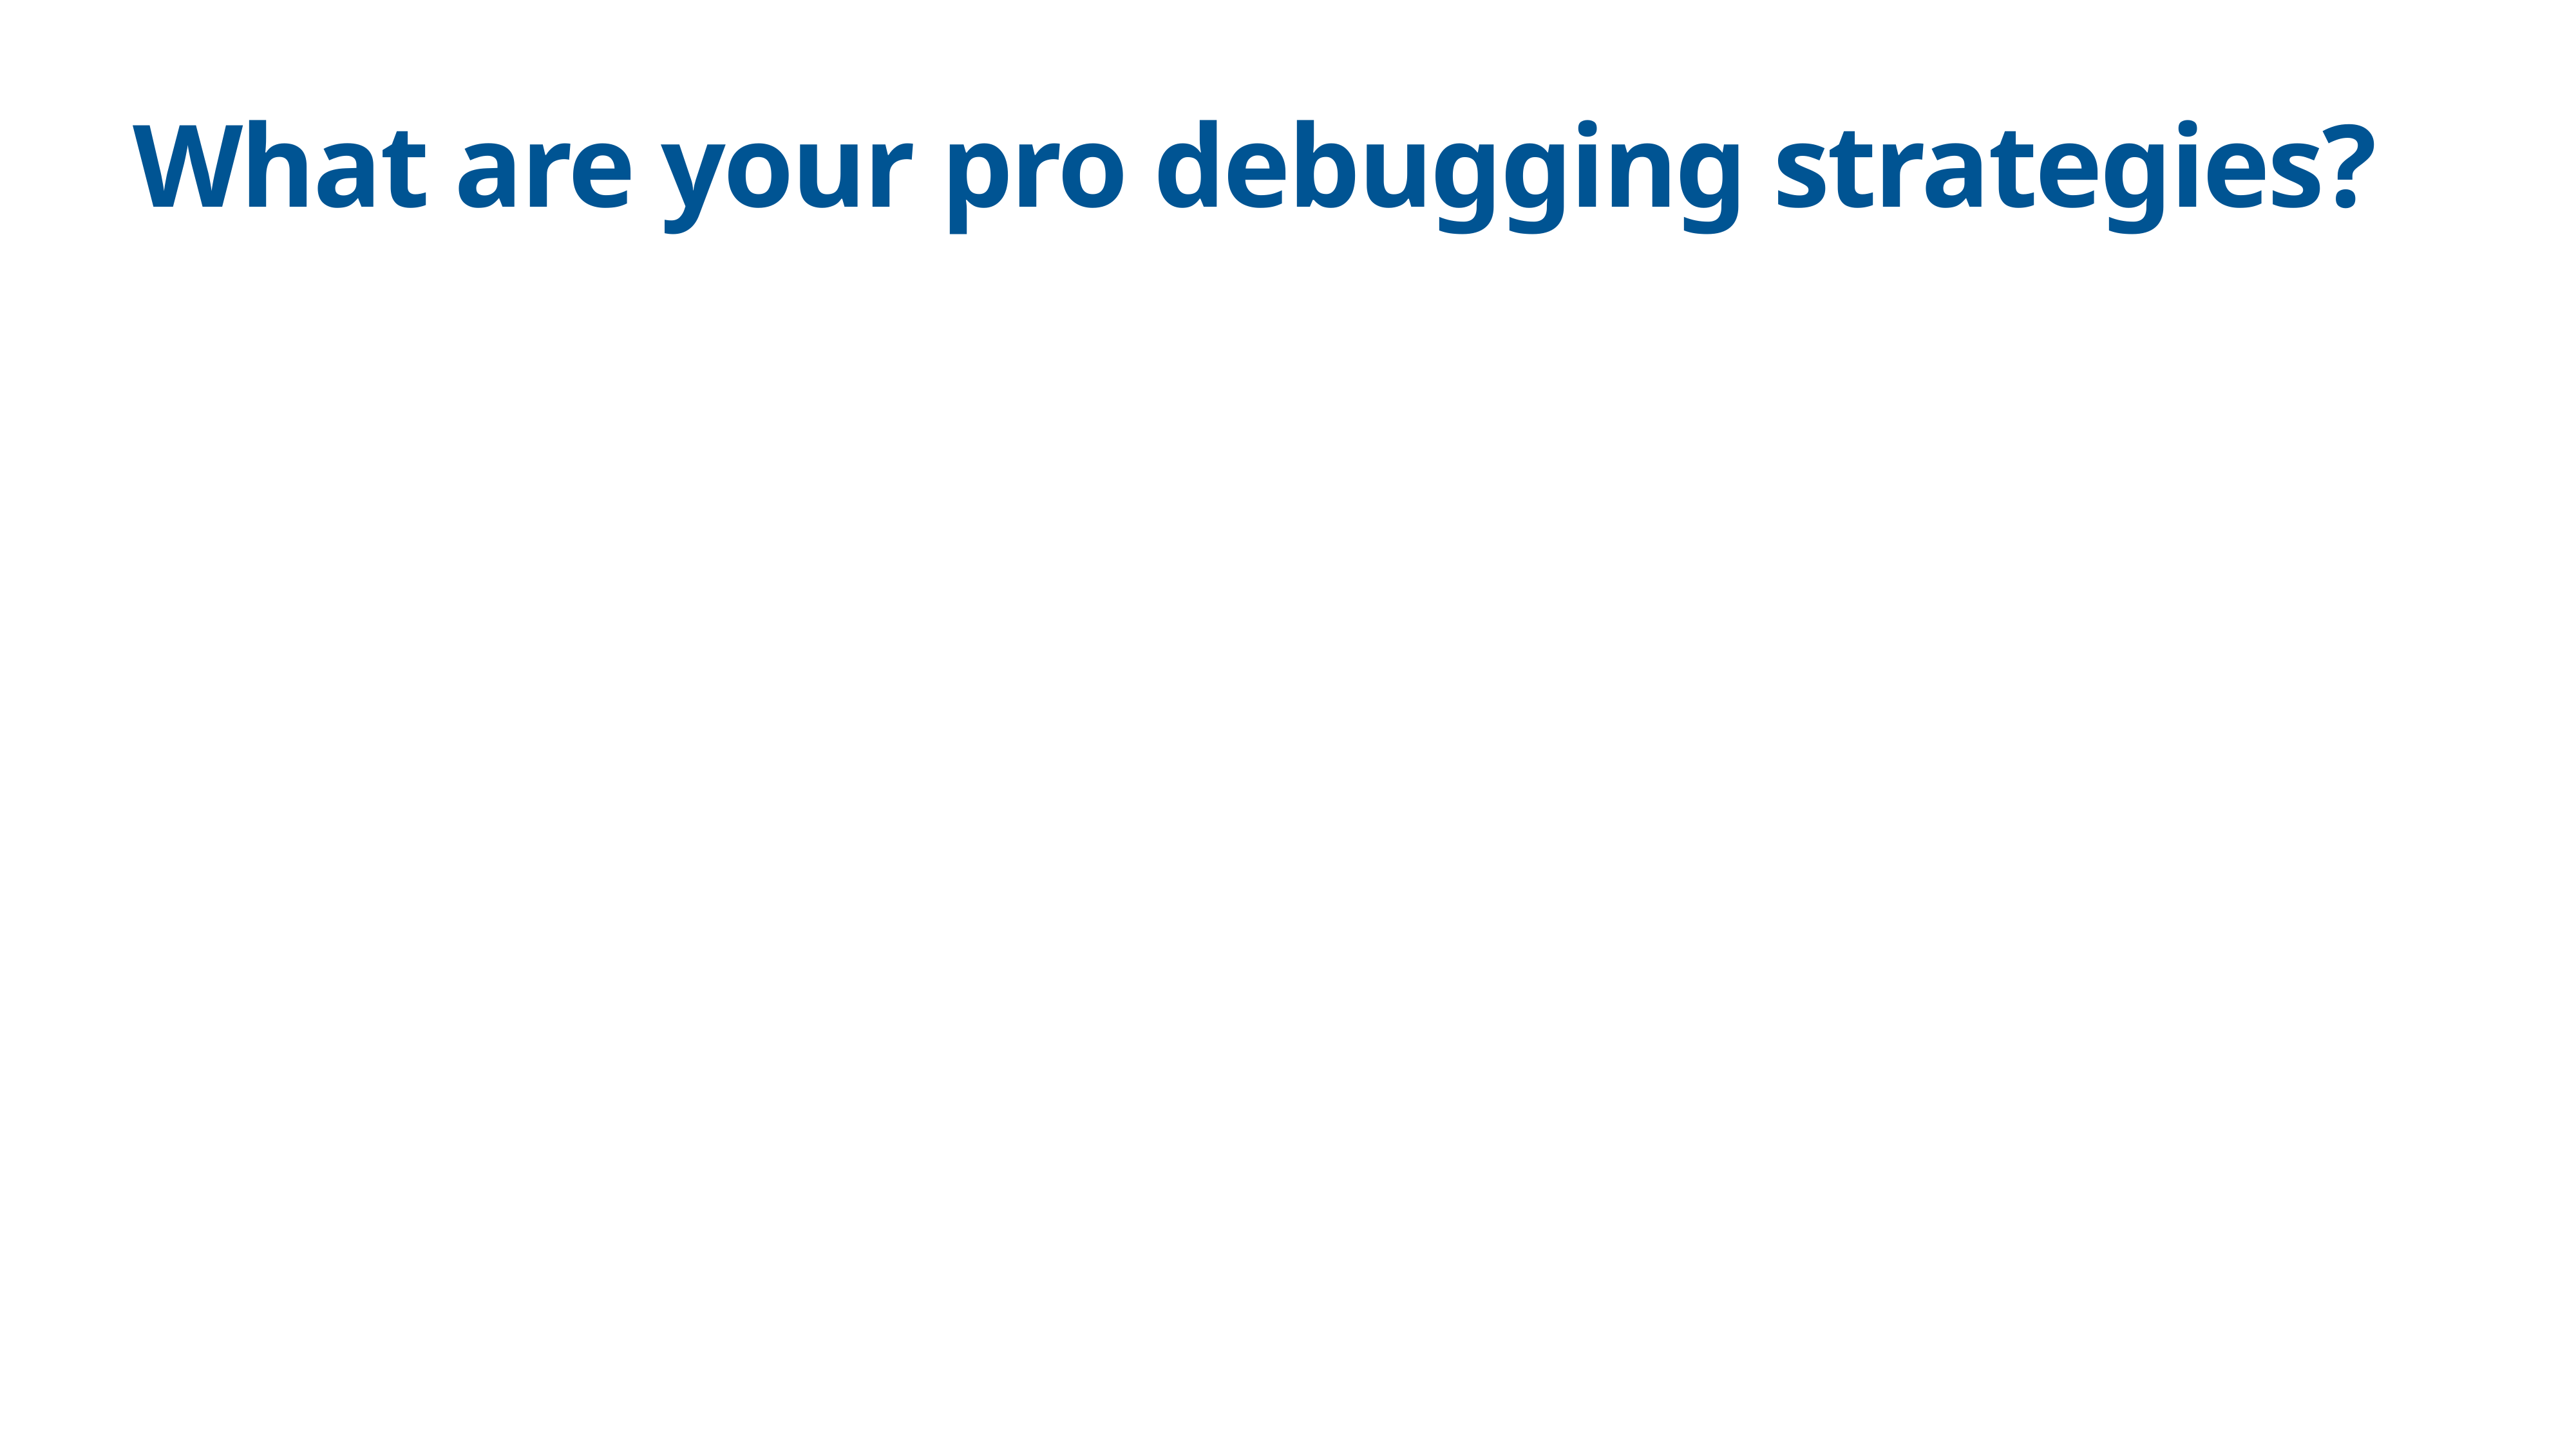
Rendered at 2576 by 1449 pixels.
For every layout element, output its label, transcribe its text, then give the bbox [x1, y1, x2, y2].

title What are your pro debugging strategies? [127, 113, 2449, 266]
